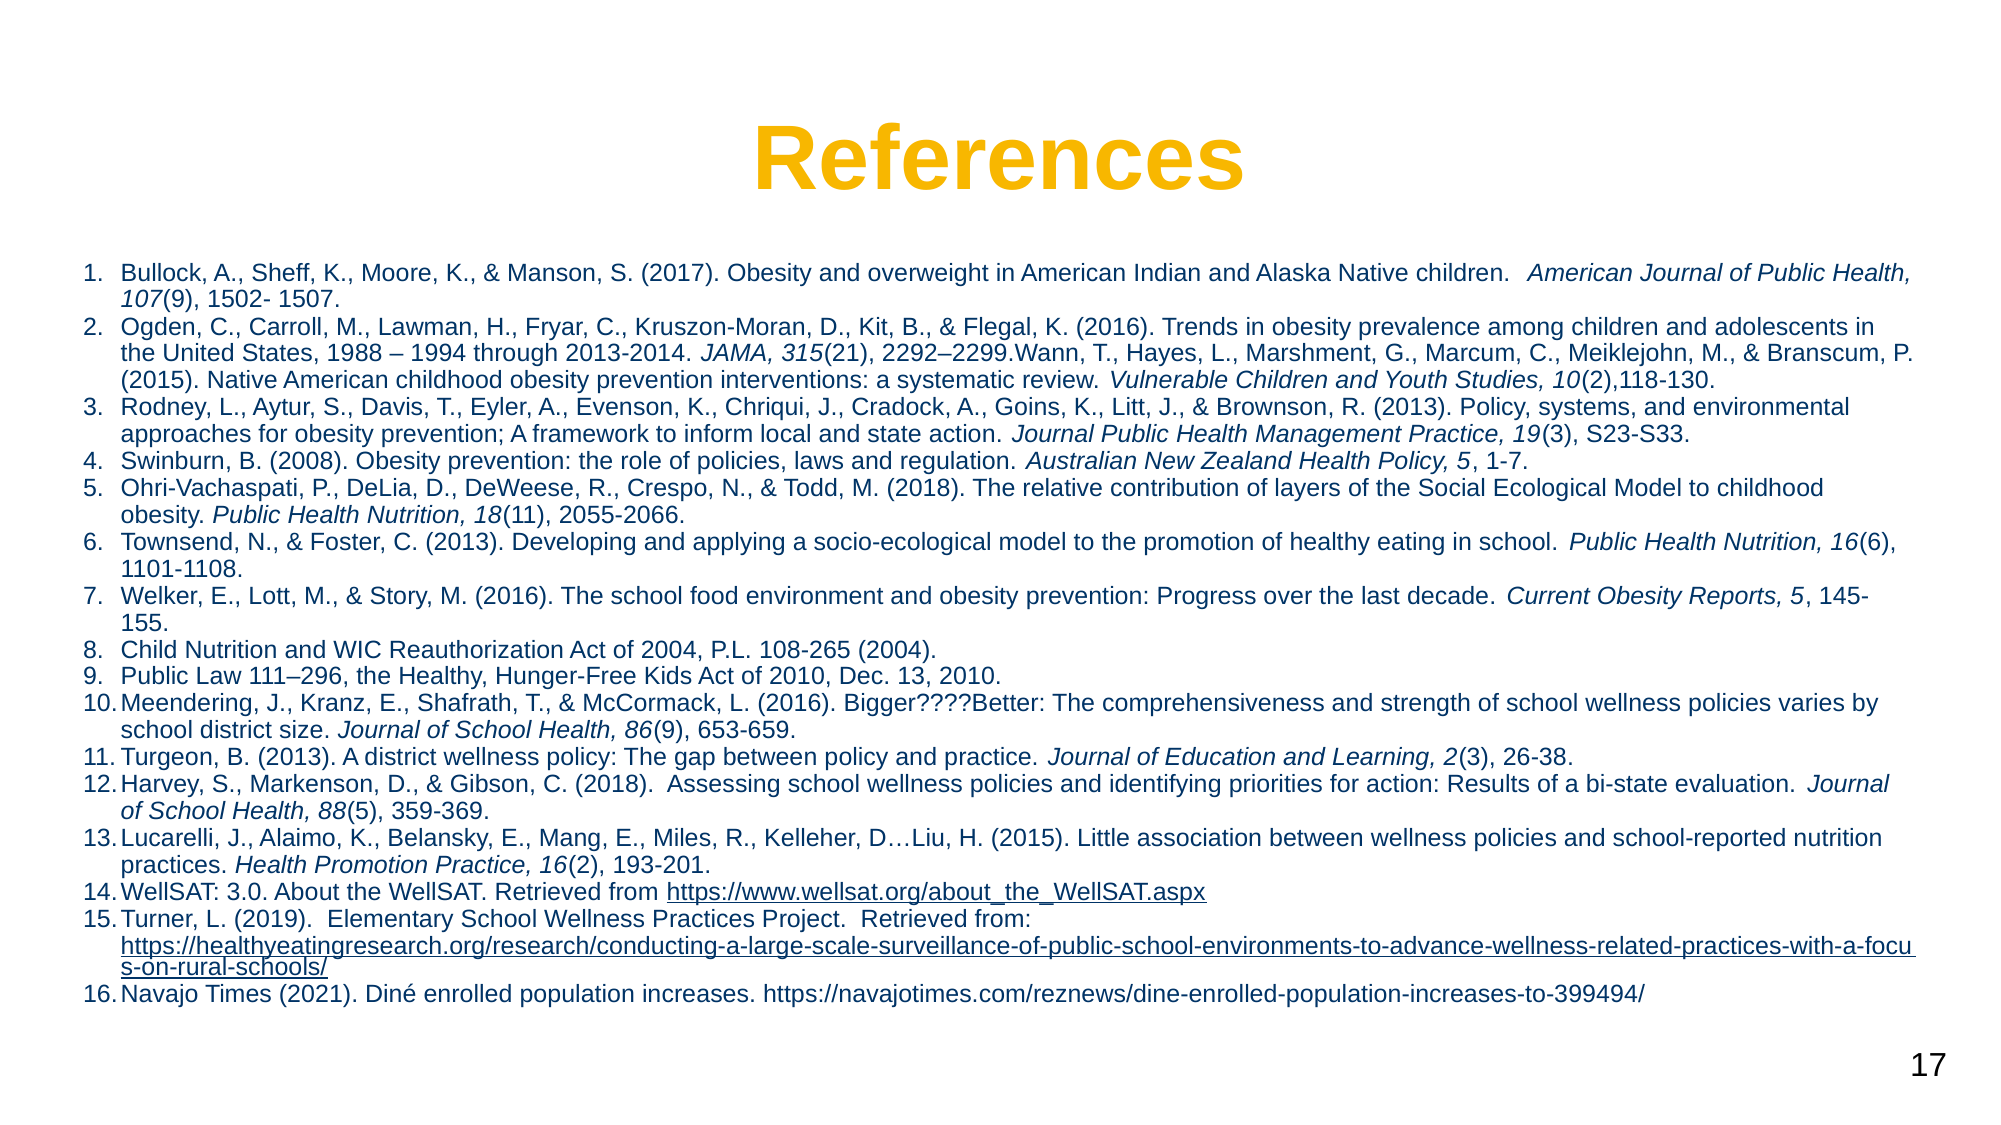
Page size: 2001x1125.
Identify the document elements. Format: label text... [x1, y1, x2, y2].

slide_number 17 [1853, 1019, 1974, 1106]
title References [68, 97, 1932, 223]
list Bullock, A., Sheff, K., Moore, K., & Manson, S. (2017). Obesity and overweight in American Indian and Alaska Native children. American Journal of Public Health, 107(9), 1502- 1507. Ogden, C., Carroll, M., Lawman, H., Fryar, C., Kruszon-Moran, D., Kit, B., & Flegal, K. (2016). Trends in obesity prevalence among children and adolescents in the United States, 1988 – 1994 through 2013-2014. JAMA, 315(21), 2292–2299.Wann, T., Hayes, L., Marshment, G., Marcum, C., Meiklejohn, M., & Branscum, P. (2015). Native American childhood obesity prevention interventions: a systematic review. Vulnerable Children and Youth Studies, 10(2),118-130. Rodney, L., Aytur, S., Davis, T., Eyler, A., Evenson, K., Chriqui, J., Cradock, A., Goins, K., Litt, J., & Brownson, R. (2013). Policy, systems, and environmental approaches for obesity prevention; A framework to inform local and state action. Journal Public Health Management Practice, 19(3), S23-S33. Swinburn, B. (2008). Obesity prevention: the role of policies, laws and regulation. Australian New Zealand Health Policy, 5, 1-7. Ohri-Vachaspati, P., DeLia, D., DeWeese, R., Crespo, N., & Todd, M. (2018). The relative contribution of layers of the Social Ecological Model to childhood obesity. Public Health Nutrition, 18(11), 2055-2066. Townsend, N., & Foster, C. (2013). Developing and applying a socio-ecological model to the promotion of healthy eating in school. Public Health Nutrition, 16(6), 1101-1108. Welker, E., Lott, M., & Story, M. (2016). The school food environment and obesity prevention: Progress over the last decade. Current Obesity Reports, 5, 145-155. Child Nutrition and WIC Reauthorization Act of 2004, P.L. 108-265 (2004). Public Law 111–296, the Healthy, Hunger-Free Kids Act of 2010, Dec. 13, 2010. Meendering, J., Kranz, E., Shafrath, T., & McCormack, L. (2016). Bigger????Better: The comprehensiveness and strength of school wellness policies varies by school district size. Journal of School Health, 86(9), 653-659. Turgeon, B. (2013). A district wellness policy: The gap between policy and practice. Journal of Education and Learning, 2(3), 26-38. Harvey, S., Markenson, D., & Gibson, C. (2018). Assessing school wellness policies and identifying priorities for action: Results of a bi-state evaluation. Journal of School Health, 88(5), 359-369. Lucarelli, J., Alaimo, K., Belansky, E., Mang, E., Miles, R., Kelleher, D…Liu, H. (2015). Little association between wellness policies and school-reported nutrition practices. Health Promotion Practice, 16(2), 193-201. WellSAT: 3.0. About the WellSAT. Retrieved from https://www.wellsat.org/about_the_WellSAT.aspx Turner, L. (2019). Elementary School Wellness Practices Project. Retrieved from: https://healthyeatingresearch.org/research/conducting-a-large-scale-surveillance-of-public-school-environments-to-advance-wellness-related-practices-with-a-focus-on-rural-schools/ Navajo Times (2021). Diné enrolled population increases. https://navajotimes.com/reznews/dine-enrolled-population-increases-to-399494/ [68, 252, 1932, 1039]
